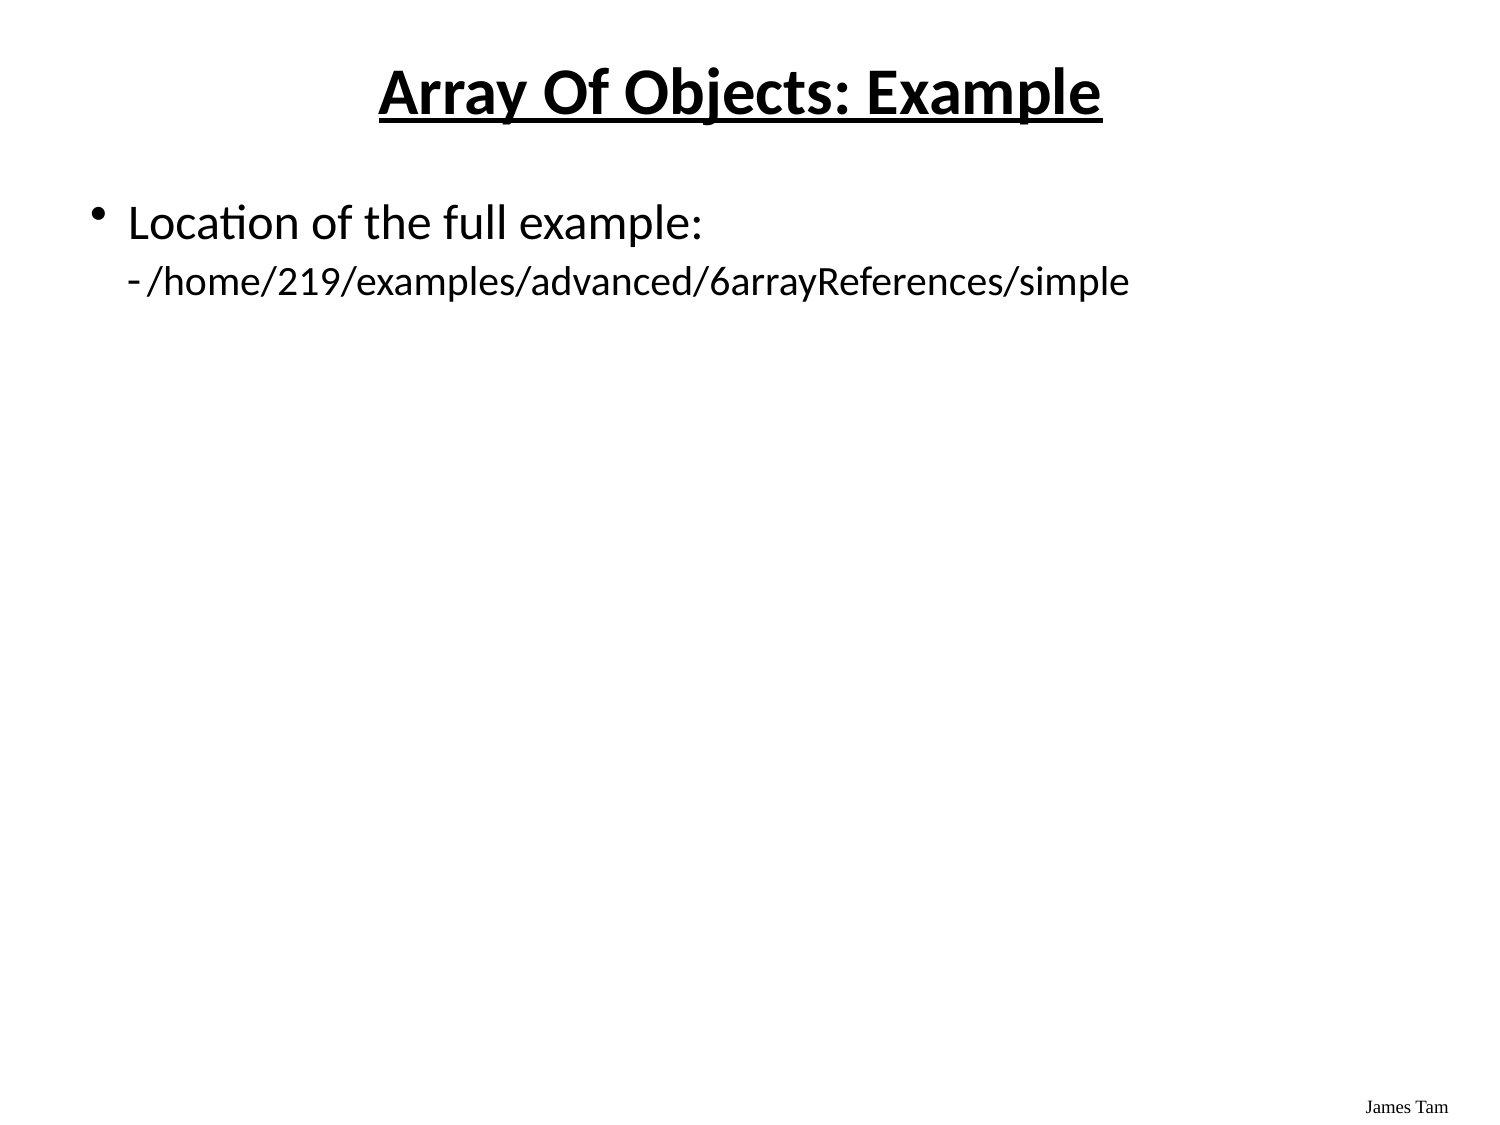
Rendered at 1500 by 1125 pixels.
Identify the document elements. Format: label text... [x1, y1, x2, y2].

title Array Of Objects: Example [70, 49, 1411, 136]
list Location of the full example: /home/219/examples/advanced/6arrayReferences/simple [75, 181, 1417, 1063]
